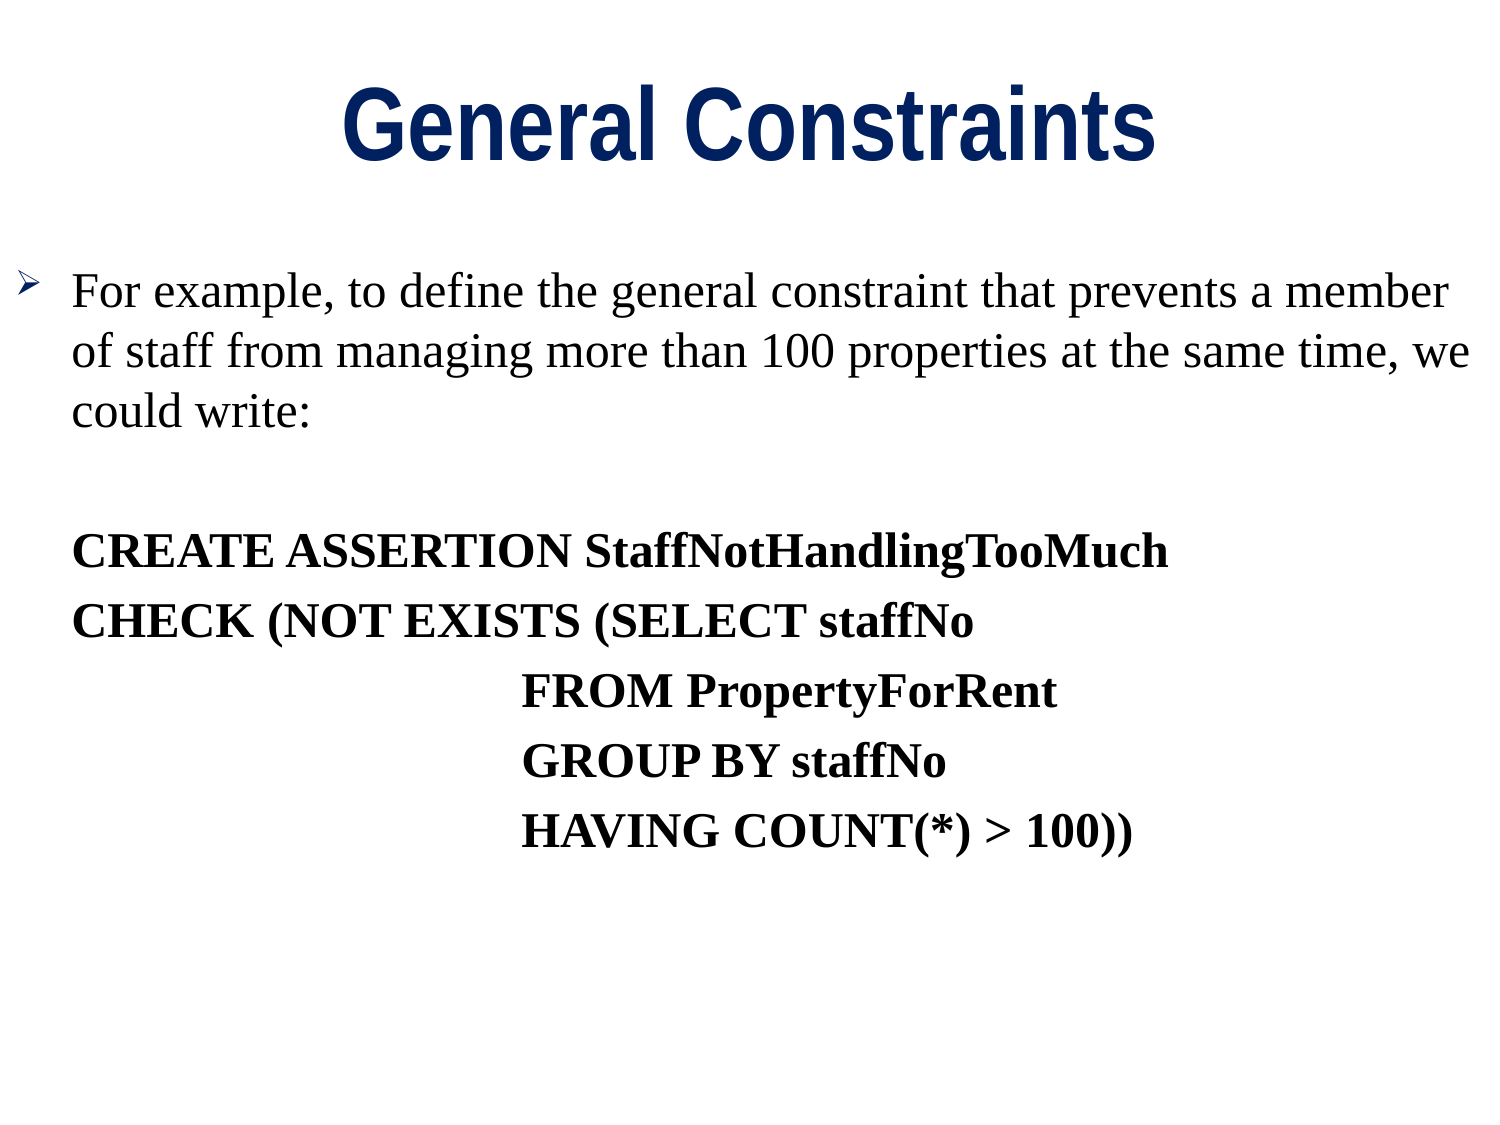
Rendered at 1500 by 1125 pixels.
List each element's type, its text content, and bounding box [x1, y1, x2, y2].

title General Constraints [0, 37, 1500, 200]
list For example, to define the general constraint that prevents a member of staff from managing more than 100 properties at the same time, we could write: CREATE ASSERTION StaffNotHandlingTooMuch CHECK (NOT EXISTS (SELECT staffNo FROM PropertyForRent GROUP BY staffNo HAVING COUNT(*) > 100)) [0, 249, 1500, 1125]
